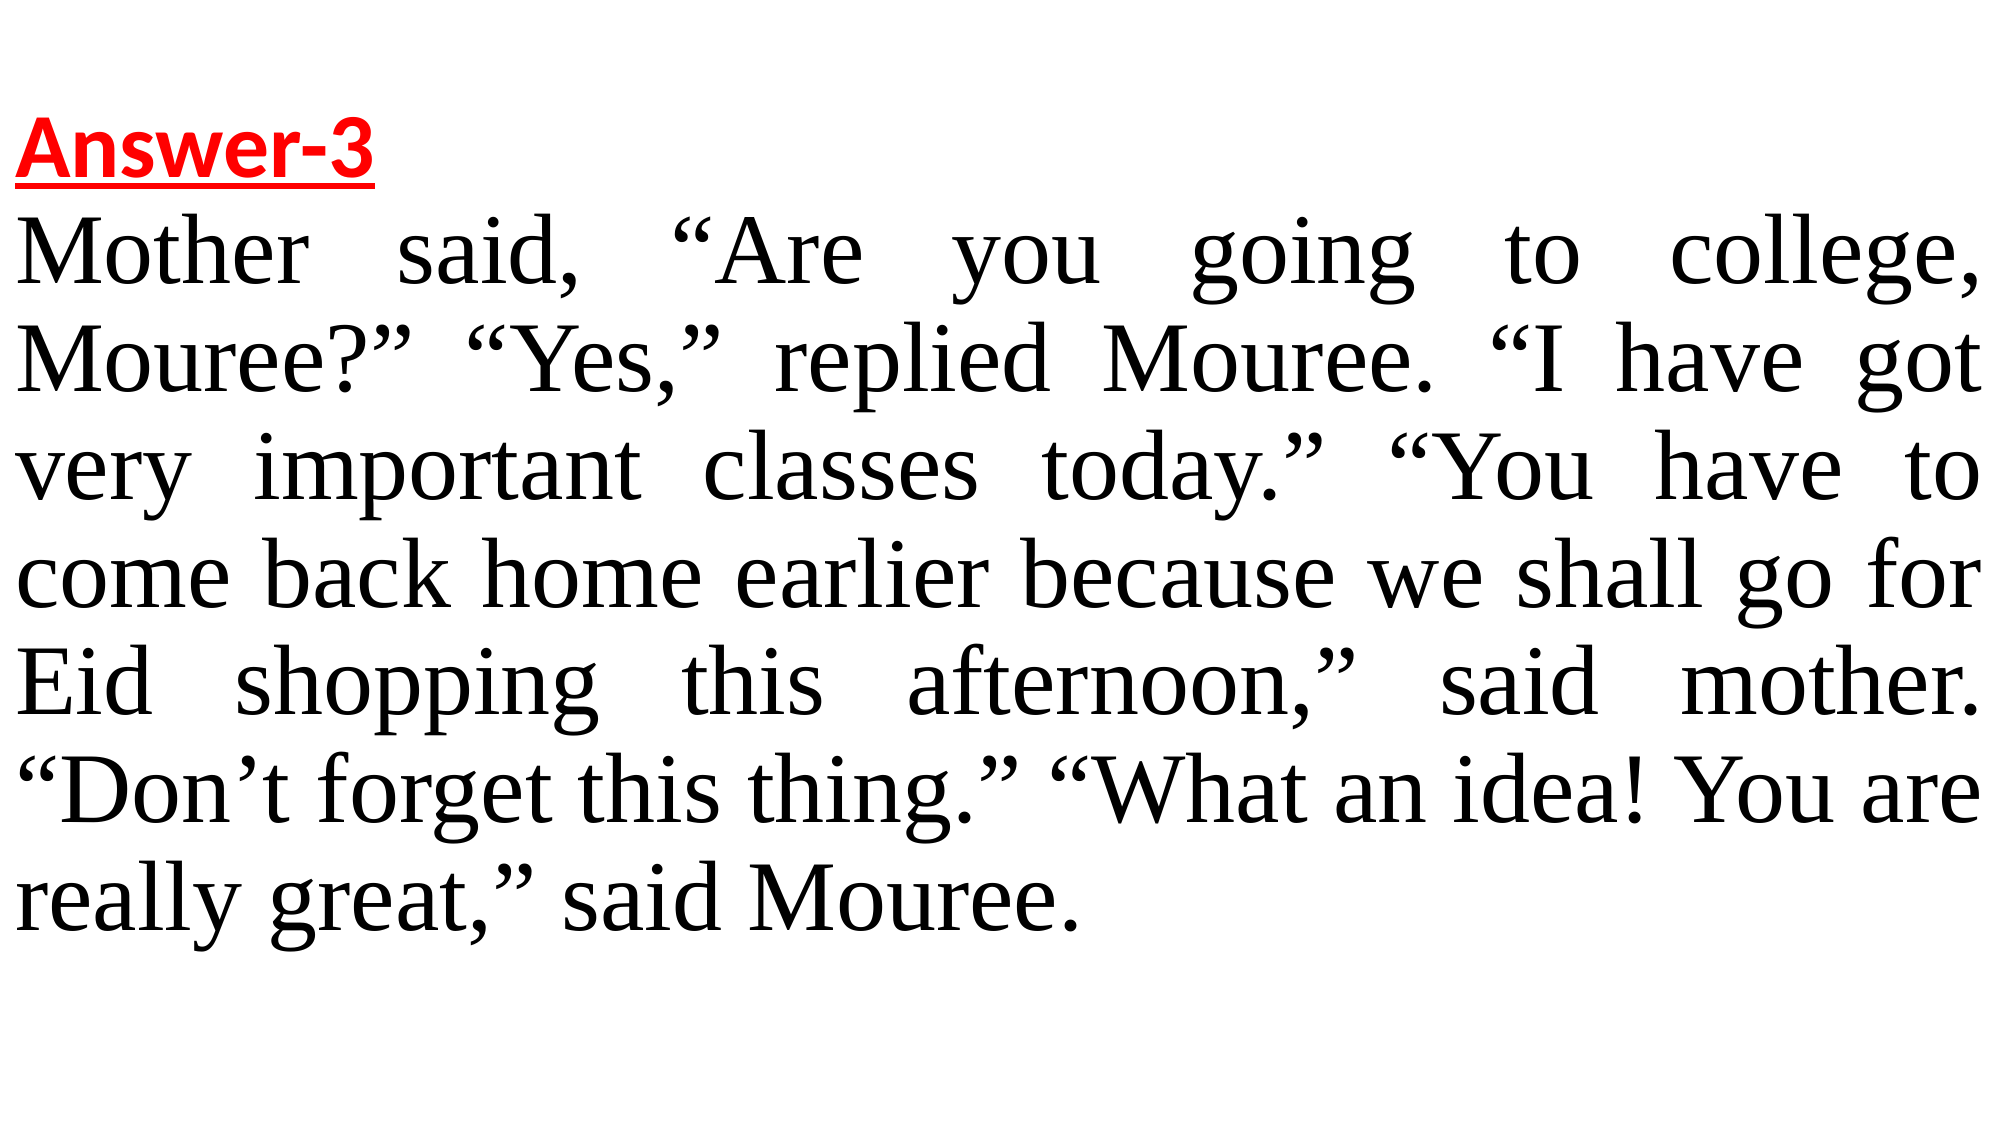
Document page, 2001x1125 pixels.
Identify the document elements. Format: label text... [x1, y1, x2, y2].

list Answer-3 Mother said, “Are you going to college, Mouree?” “Yes,” replied Mouree. “I have got very important classes today.” “You have to come back home earlier because we shall go for Eid shopping this afternoon,” said mother. “Don’t forget this thing.” “What an idea! You are really great,” said Mouree. [0, 0, 2000, 1125]
